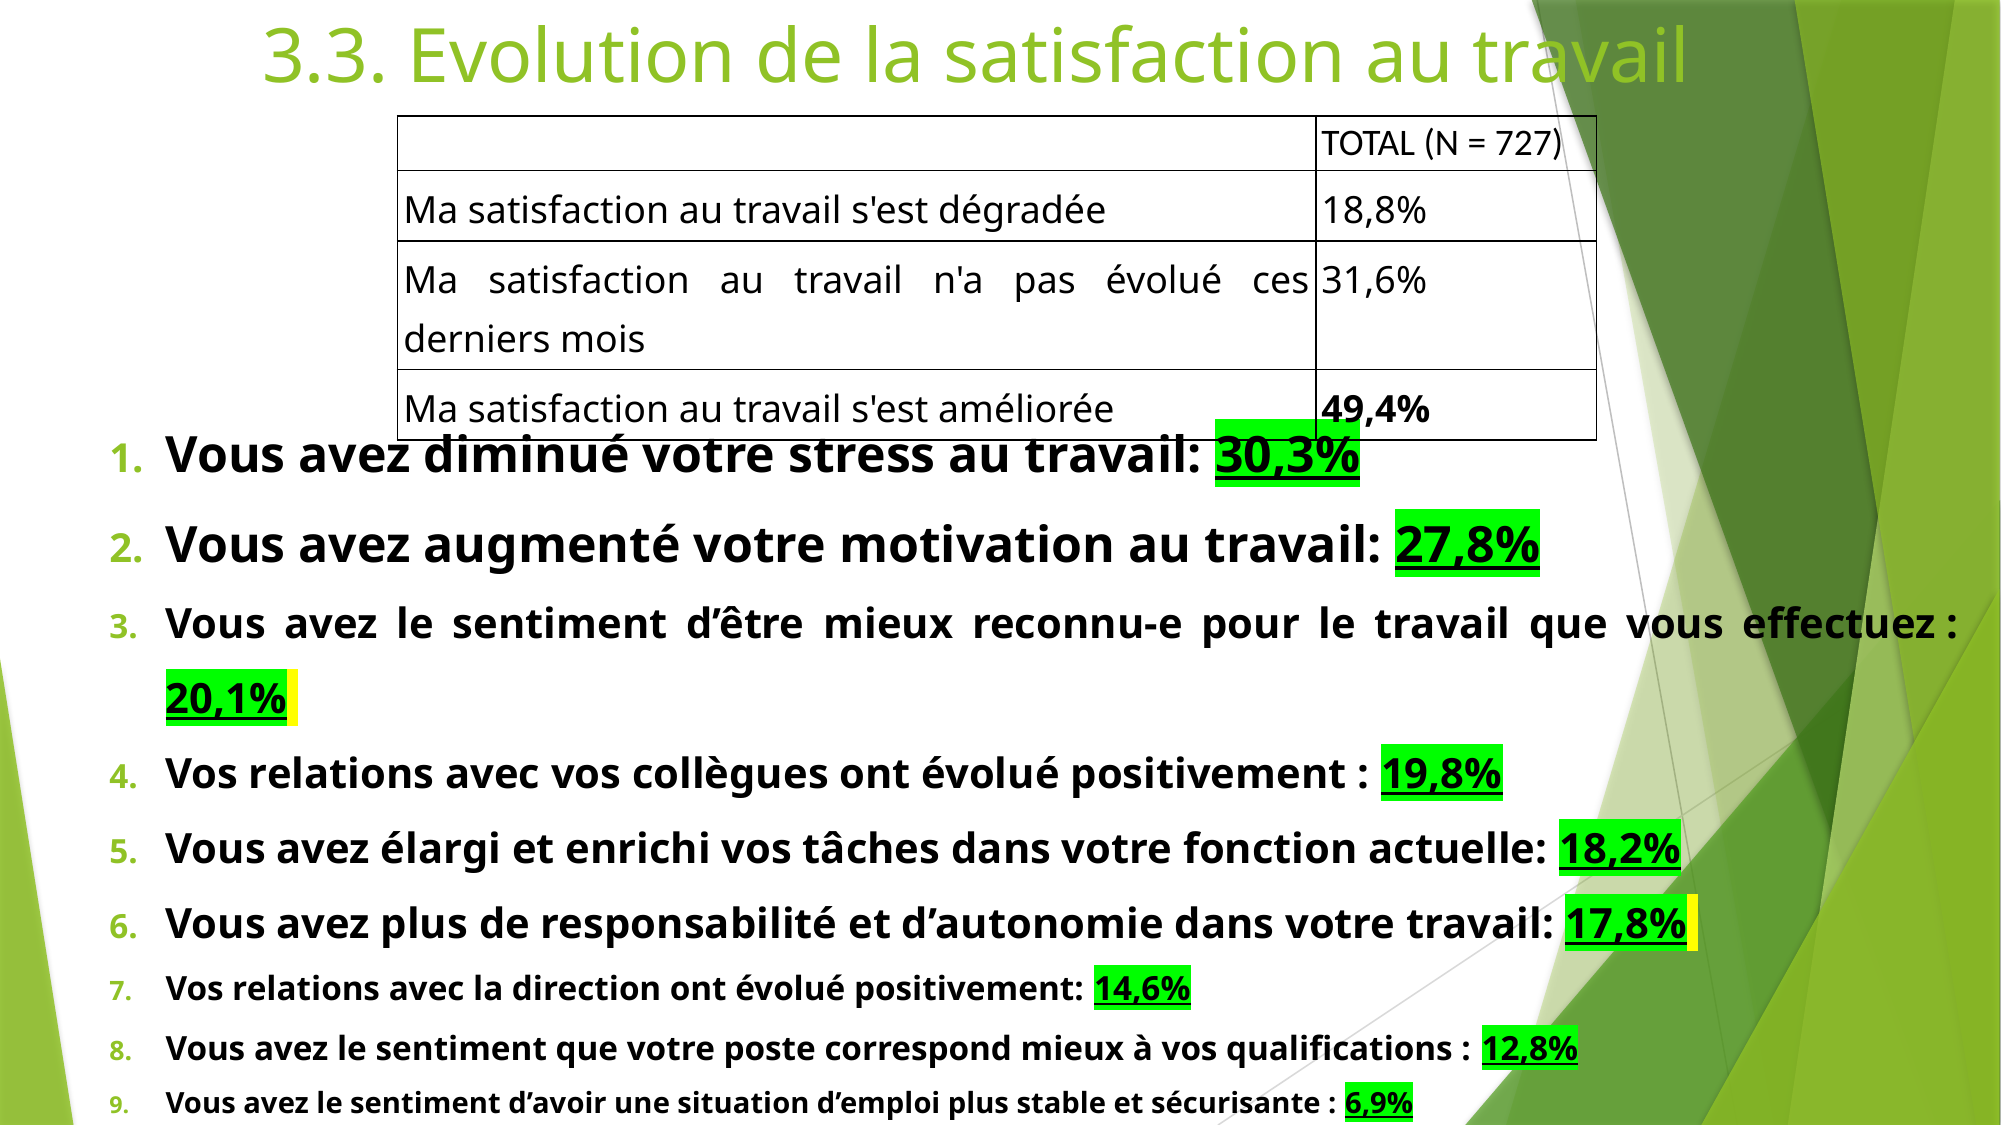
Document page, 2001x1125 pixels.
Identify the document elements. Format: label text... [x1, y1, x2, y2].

table_cell Ma satisfaction au travail n'a pas évolué ces derniers mois [398, 242, 1315, 369]
table_cell Ma satisfaction au travail s'est améliorée [398, 370, 1315, 439]
table_cell Ma satisfaction au travail s'est dégradée [398, 171, 1315, 240]
list Vous avez diminué votre stress au travail: 30,3% Vous avez augmenté votre motivation au travail: 27,8% Vous avez le sentiment d’être mieux reconnu-e pour le travail que vous effectuez : 20,1% Vos relations avec vos collègues ont évolué positivement : 19,8% Vous avez élargi et enrichi vos tâches dans votre fonction actuelle: 18,2% Vous avez plus de responsabilité et d’autonomie dans votre travail: 17,8% Vos relations avec la direction ont évolué positivement: 14,6% Vous avez le sentiment que votre poste correspond mieux à vos qualifications : 12,8% Vous avez le sentiment d’avoir une situation d’emploi plus stable et sécurisante : 6,9% [94, 384, 1975, 1103]
table_cell 49,4% [1317, 370, 1596, 439]
table_header TOTAL (N = 727) [1317, 117, 1596, 170]
title 3.3. Evolution de la satisfaction au travail [247, 0, 1748, 188]
table_header [398, 117, 1315, 170]
table_cell 31,6% [1317, 242, 1596, 369]
table_cell 18,8% [1317, 171, 1596, 240]
